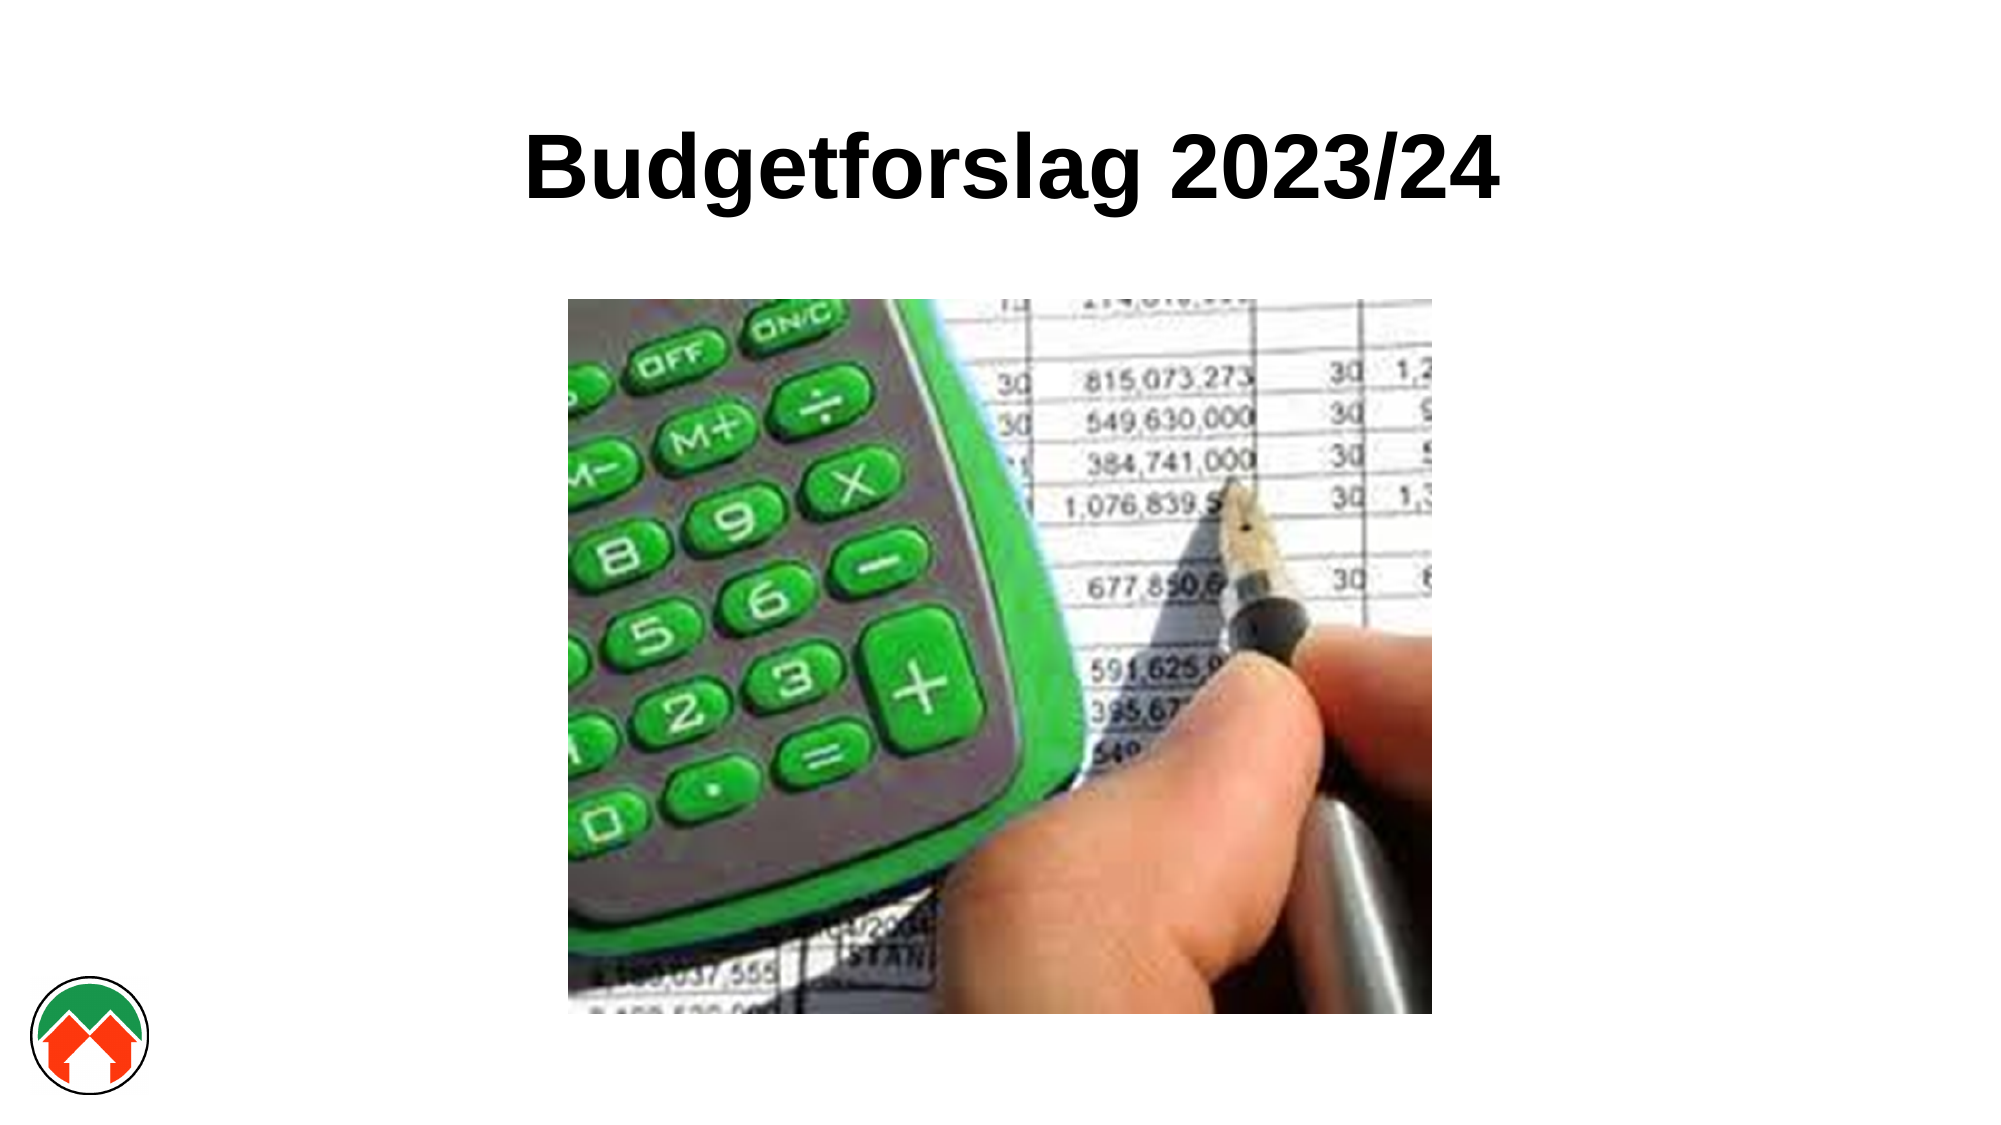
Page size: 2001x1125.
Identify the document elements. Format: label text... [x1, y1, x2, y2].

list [568, 299, 1432, 1014]
title Budgetforslag 2023/24 [137, 59, 1863, 278]
picture [30, 976, 149, 1095]
